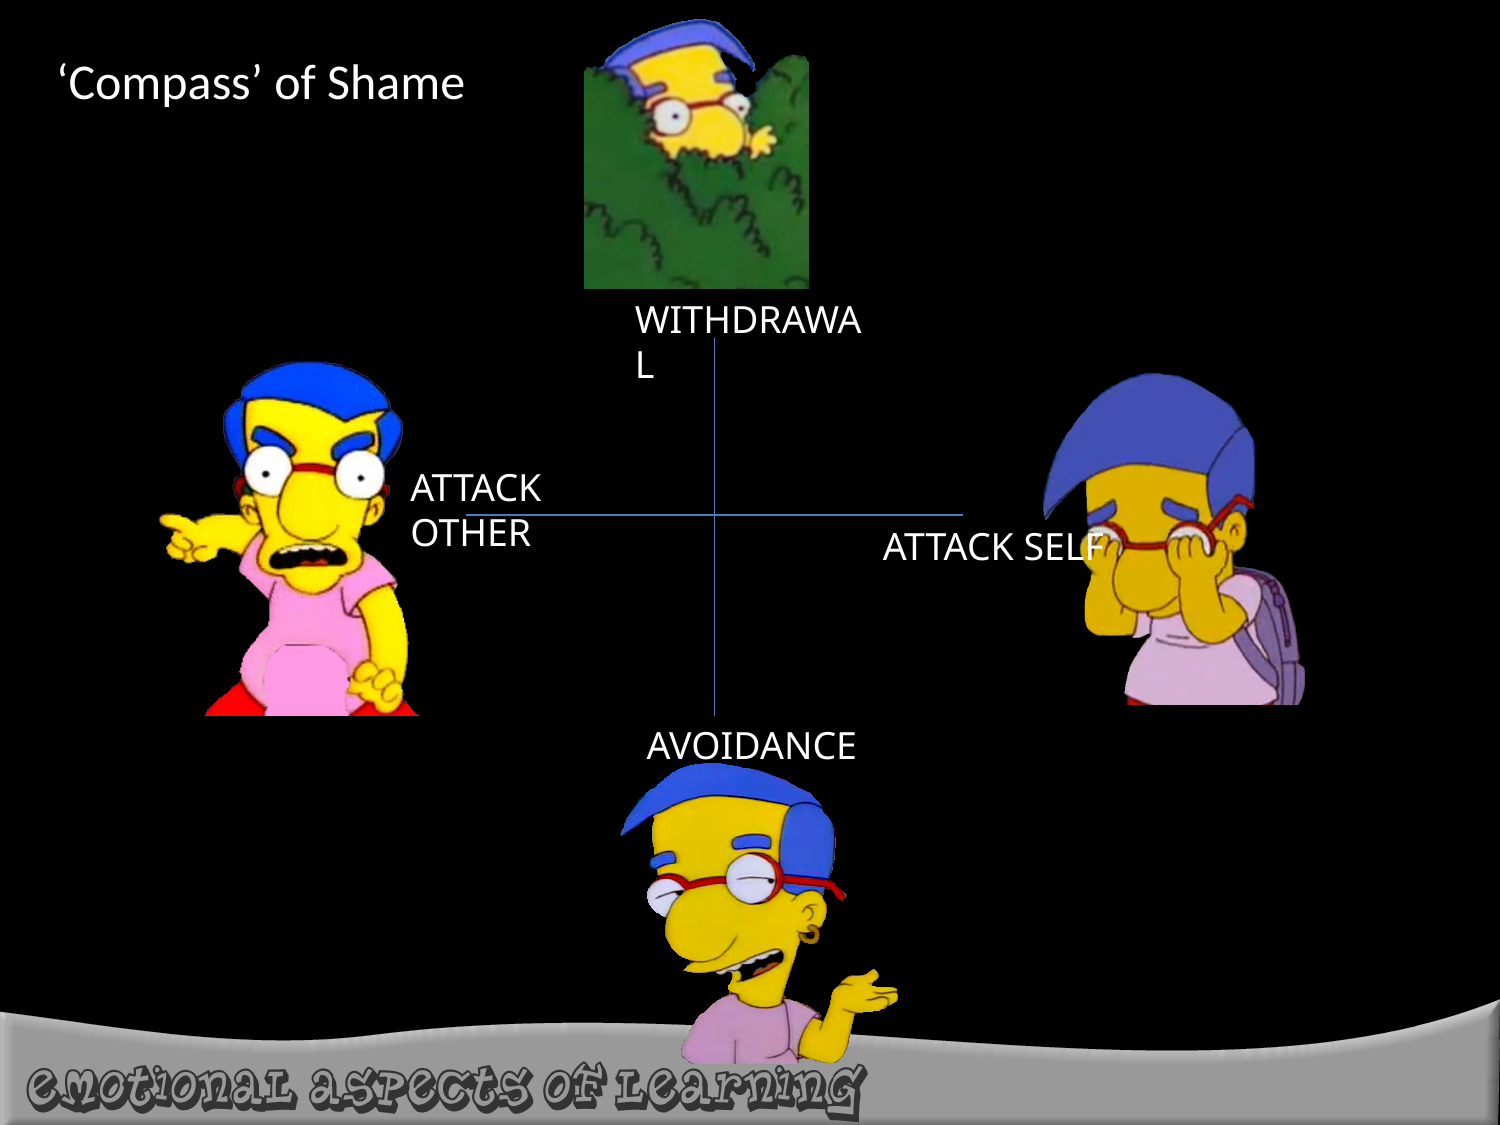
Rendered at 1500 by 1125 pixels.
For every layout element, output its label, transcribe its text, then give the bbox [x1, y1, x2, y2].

picture [159, 361, 420, 717]
text_box AVOIDANCE [631, 714, 904, 775]
text_box ATTACK SELF [868, 515, 1037, 575]
text_box ‘Compass’ of Shame [41, 42, 502, 118]
picture [1043, 373, 1305, 705]
text_box WITHDRAWAL [620, 288, 892, 394]
picture [584, 18, 810, 289]
text_box ATTACK OTHER [424, 456, 668, 561]
picture [0, 762, 1500, 1125]
